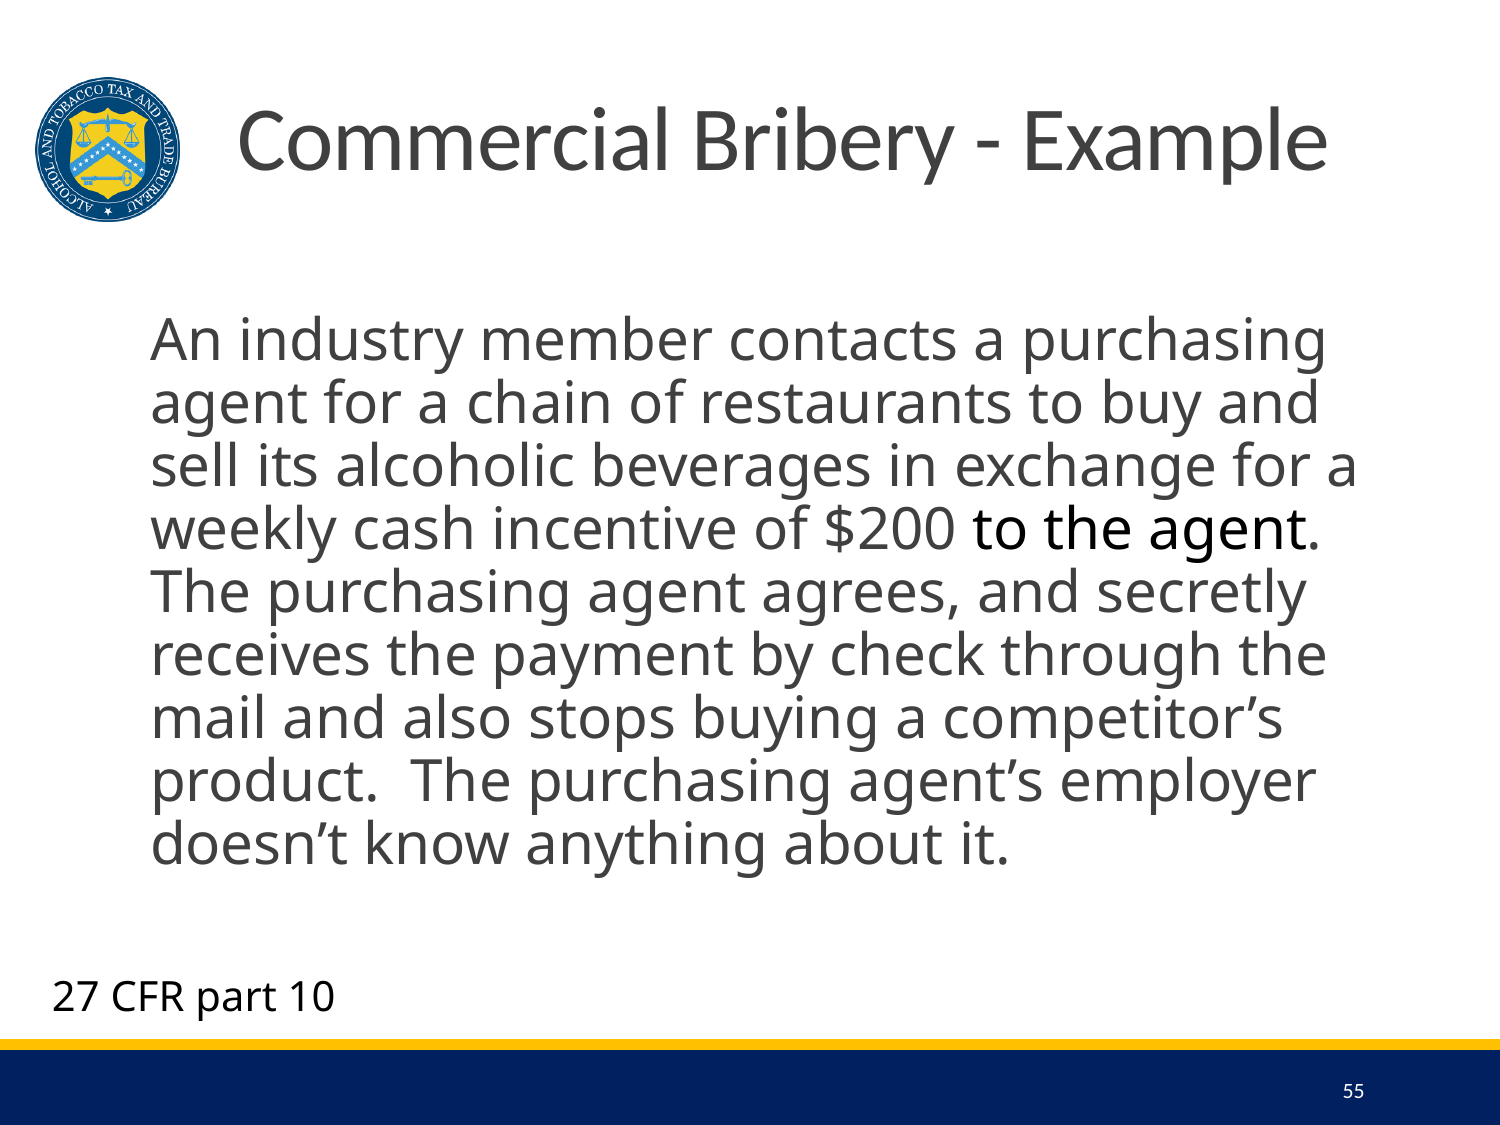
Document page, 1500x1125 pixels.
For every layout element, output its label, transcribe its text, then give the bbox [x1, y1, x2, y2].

title Commercial Bribery - Example [222, 9, 1423, 197]
list An industry member contacts a purchasing agent for a chain of restaurants to buy and sell its alcoholic beverages in exchange for a weekly cash incentive of $200 to the agent. The purchasing agent agrees, and secretly receives the payment by check through the mail and also stops buying a competitor’s product. The purchasing agent’s employer doesn’t know anything about it. [135, 302, 1373, 963]
picture [35, 77, 180, 222]
slide_number 55 [1218, 1059, 1380, 1120]
text_box 27 CFR part 10 [37, 962, 363, 1028]
